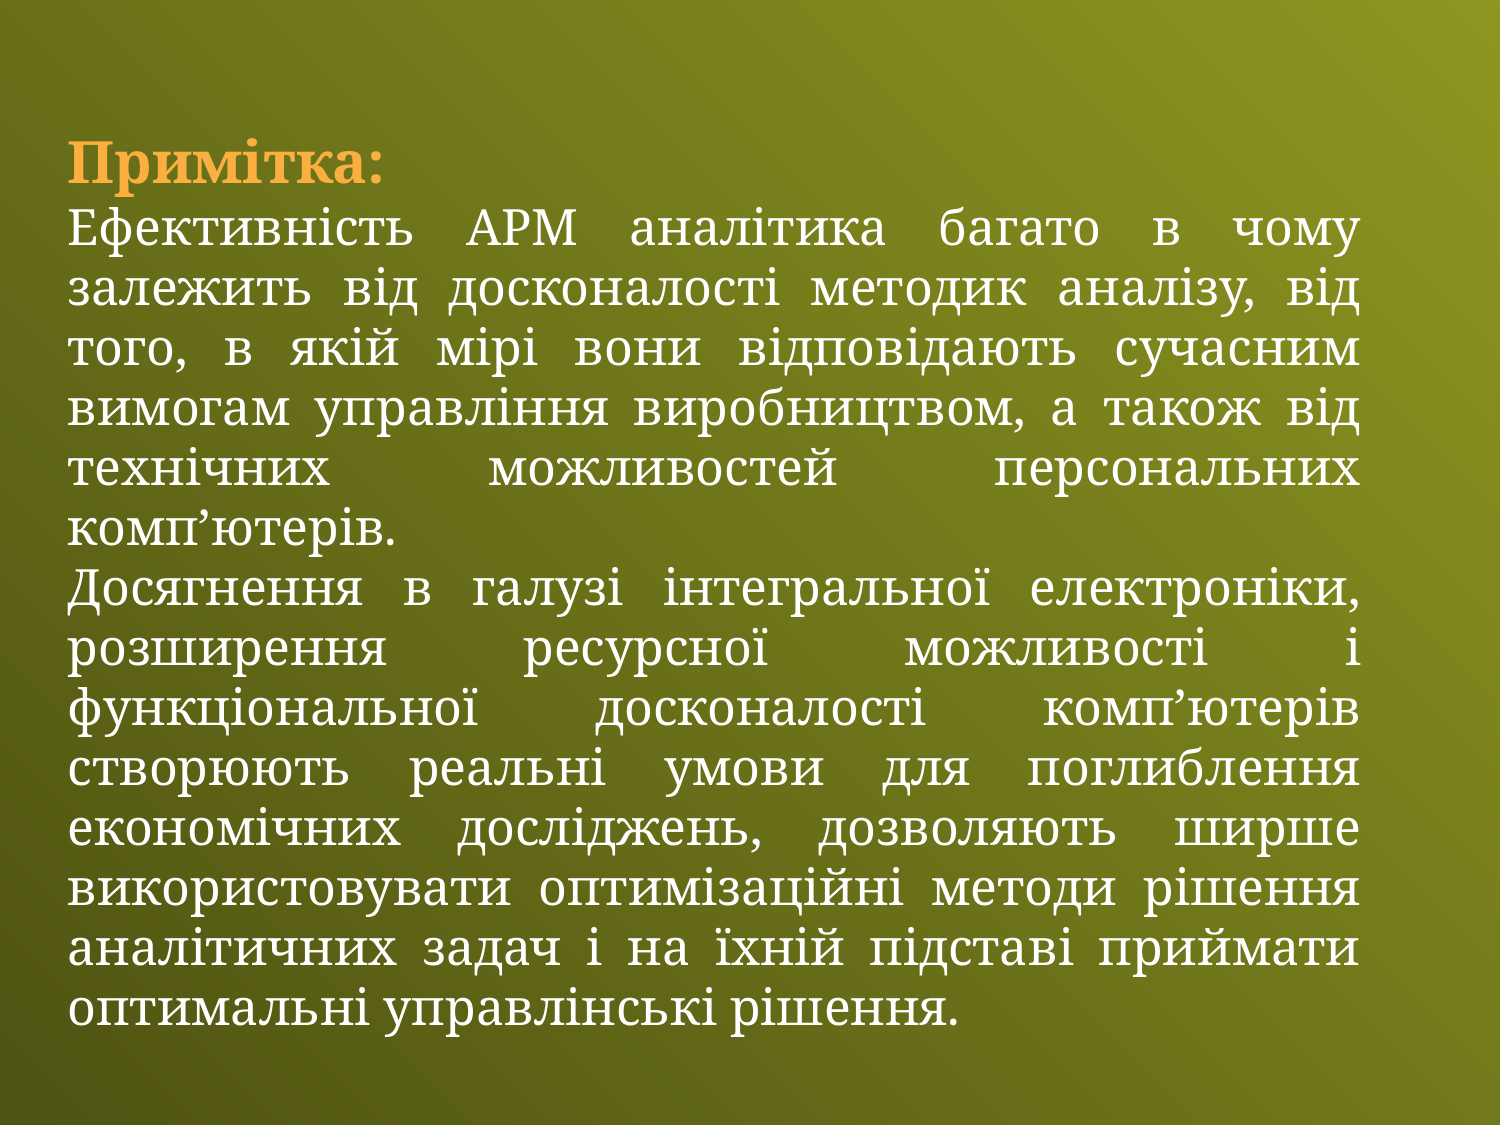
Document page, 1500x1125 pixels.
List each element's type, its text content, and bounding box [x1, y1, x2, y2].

text_box Примітка: Ефективність АРМ аналітика багато в чому залежить від доско­на­лості методик аналізу, від того, в якій мірі вони відповідають сучасним вимогам управління виробництвом, а також від технічних можливостей персональних комп’ютерів. Досягнення в галузі інтегральної електроніки, розширення ресурсної можливості і функціональної досконалості комп’ютерів створюють реальні умови для поглиблення економічних досліджень, дозволяють ширше використовувати оптимізаційні методи рішення аналітичних задач і на їхній підставі приймати оптимальні управлінські рішення. [53, 125, 1376, 1098]
